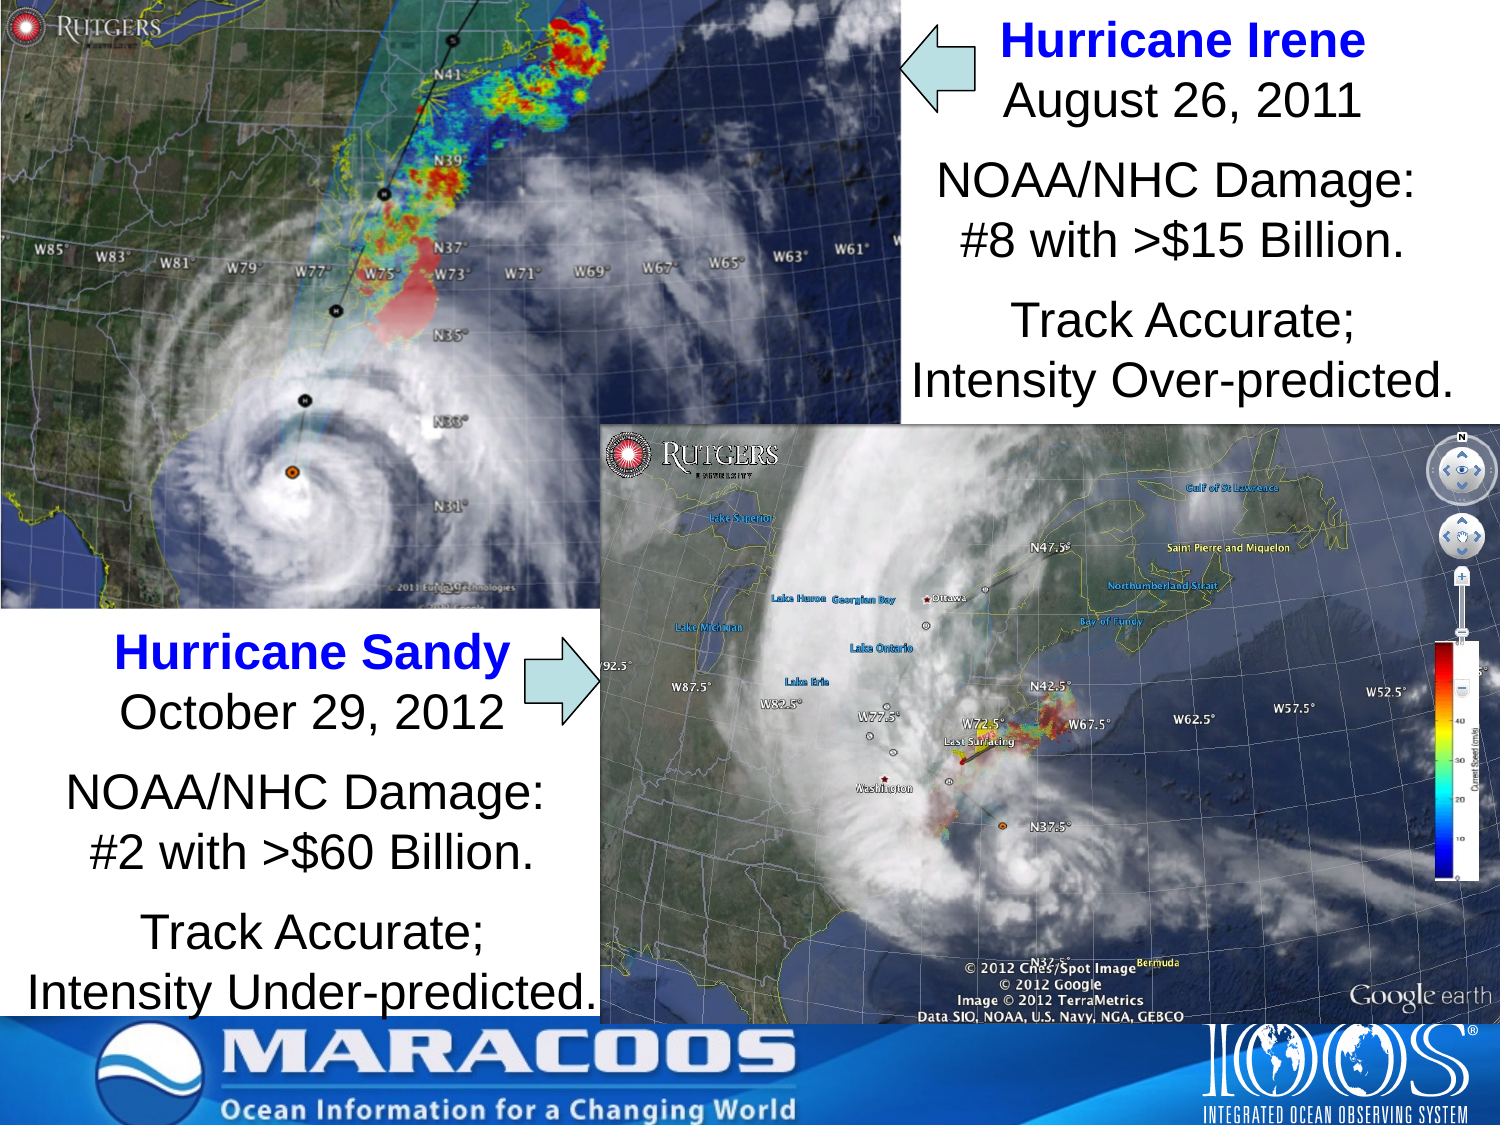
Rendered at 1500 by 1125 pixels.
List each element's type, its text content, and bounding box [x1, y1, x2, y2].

picture [0, 0, 1500, 1125]
text_box Hurricane Irene August 26, 2011 NOAA/NHC Damage: #8 with >$15 Billion. Track Accurate; Intensity Over-predicted. [903, 0, 1471, 415]
text_box Hurricane Sandy October 29, 2012 NOAA/NHC Damage: #2 with >$60 Billion. Track Accurate; Intensity Under-predicted. [0, 617, 595, 1028]
text_box [524, 637, 594, 725]
text_box [906, 24, 975, 113]
